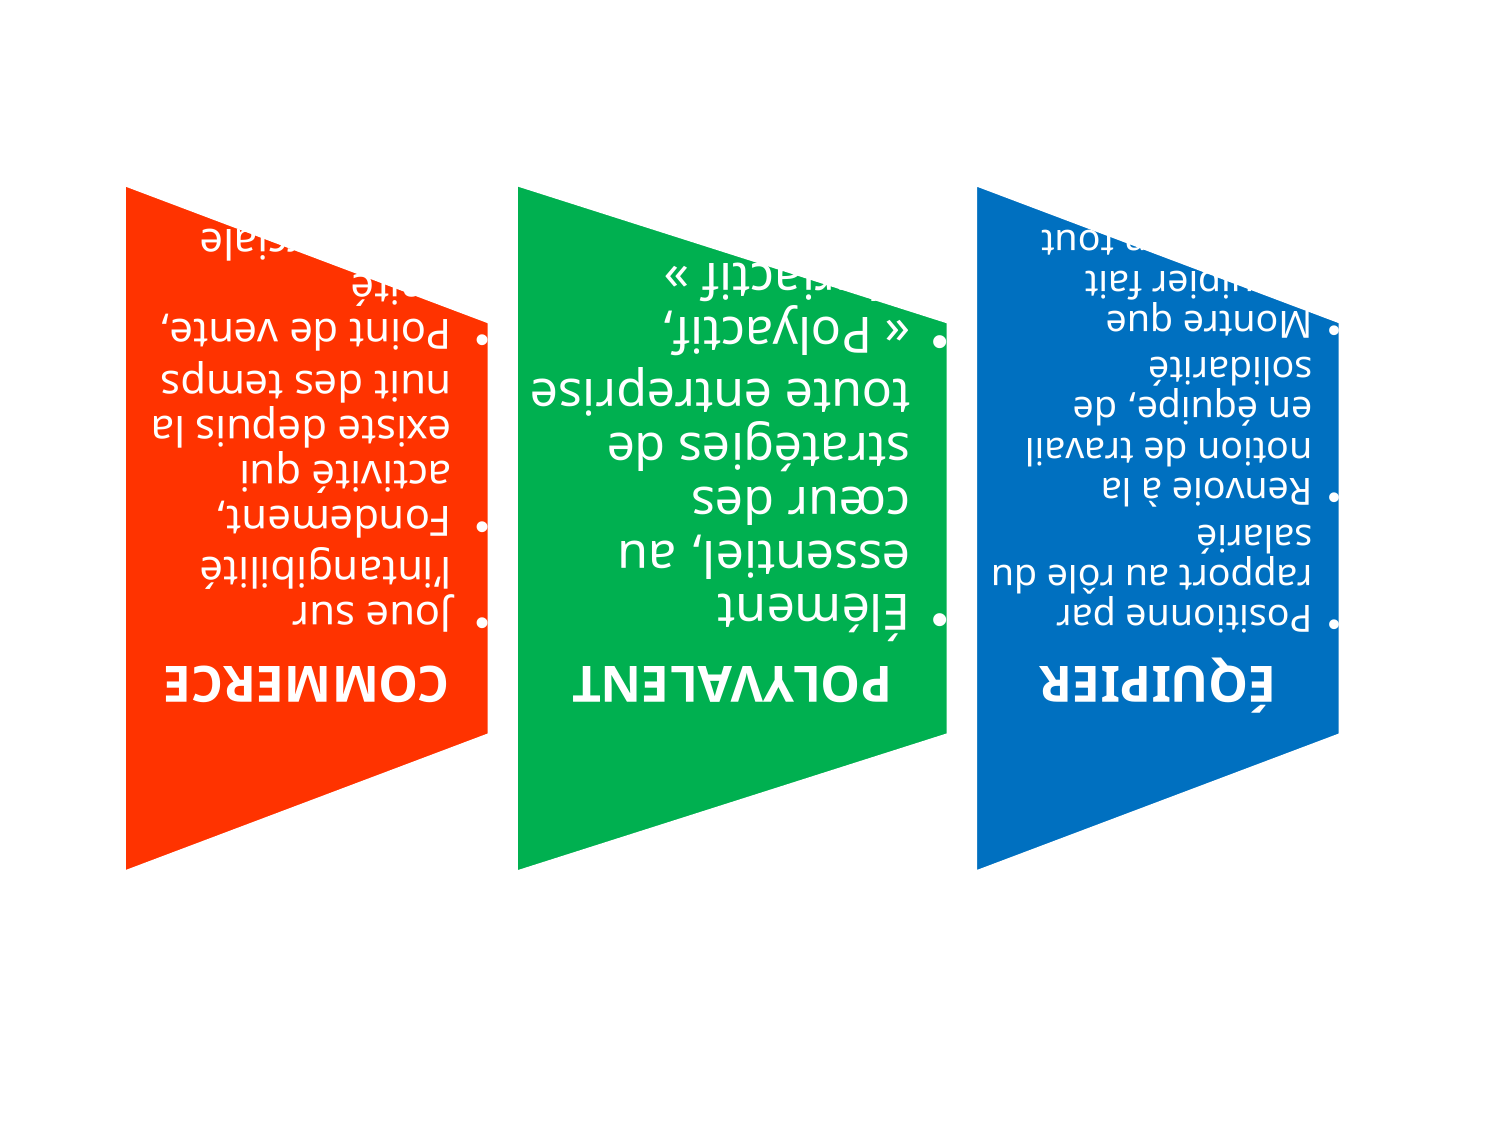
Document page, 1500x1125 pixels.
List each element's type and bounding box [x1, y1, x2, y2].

text_box [123, 184, 1341, 873]
